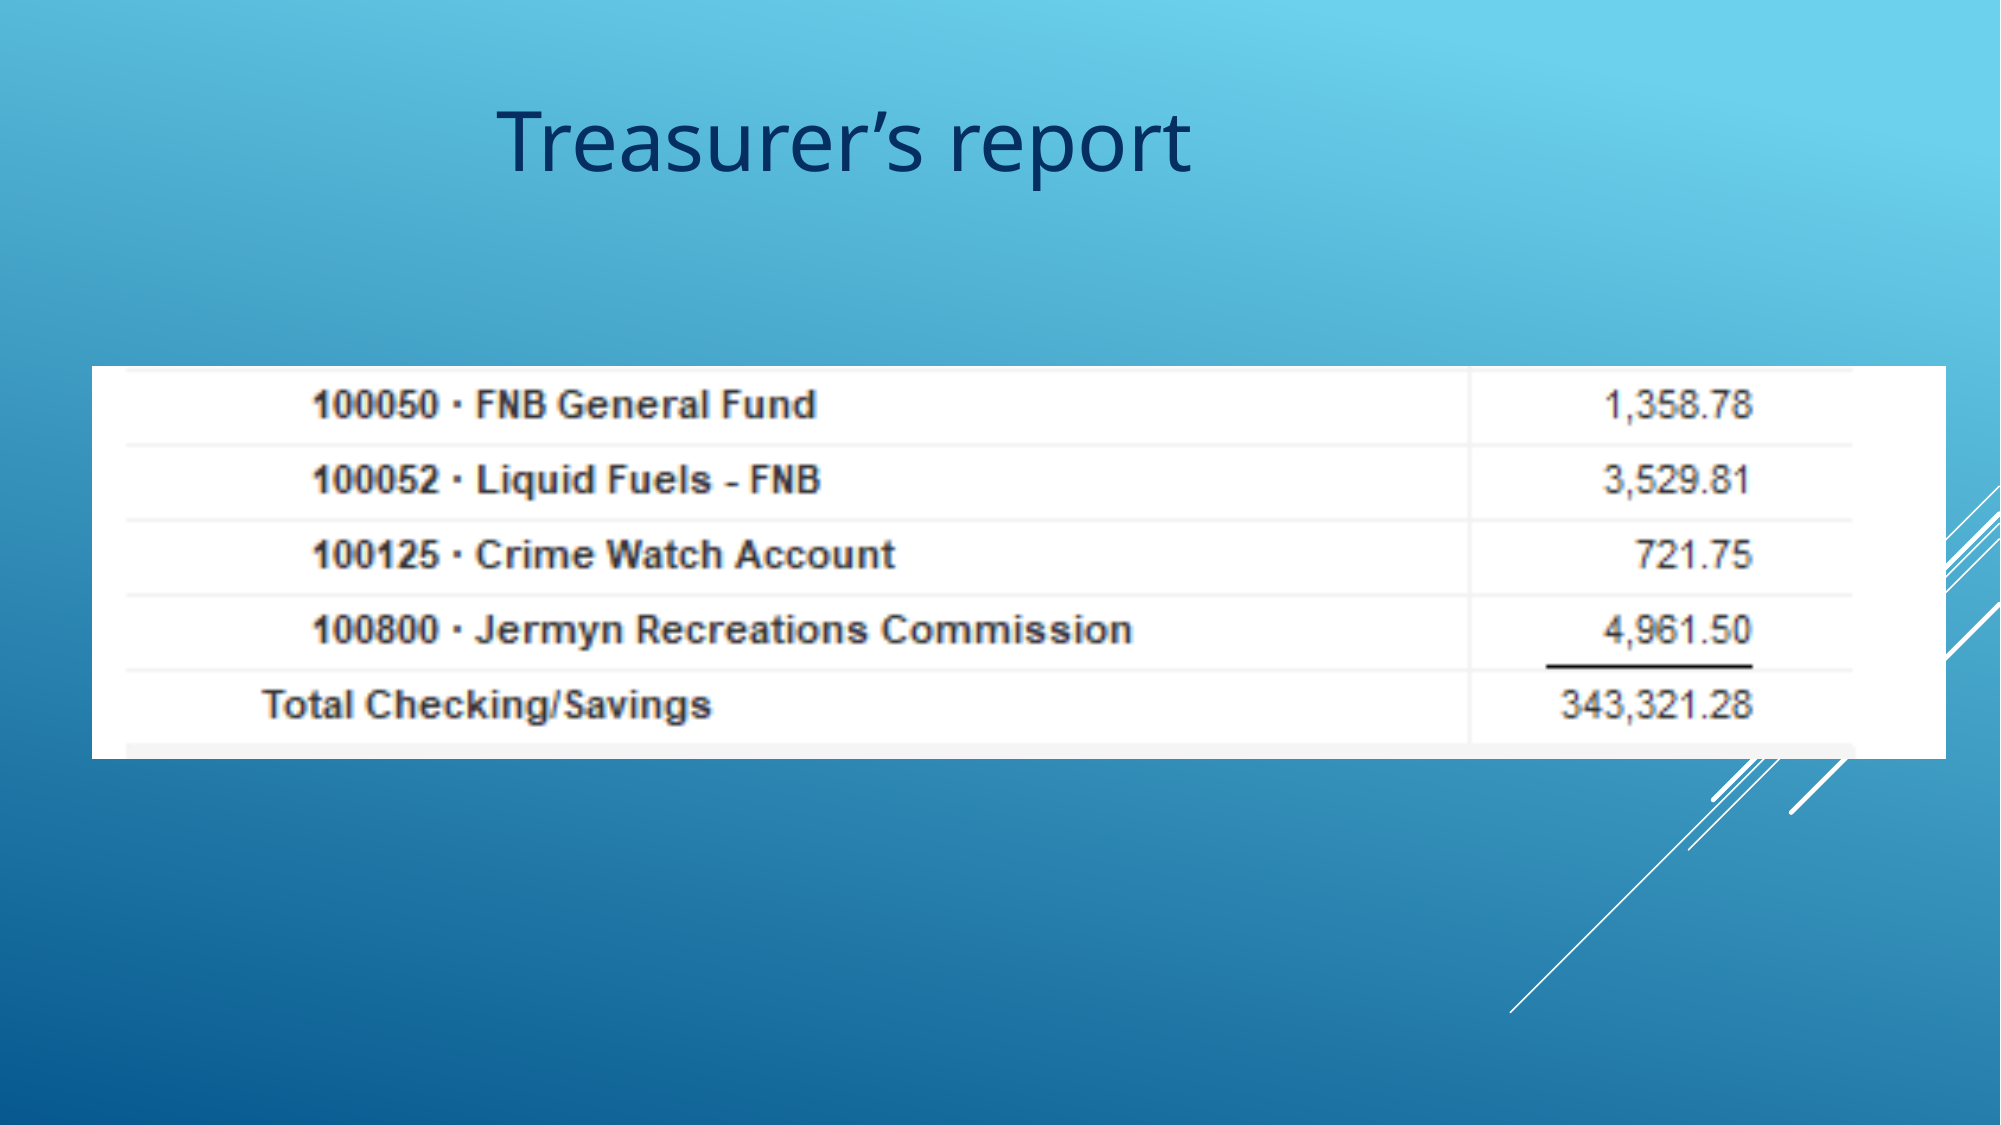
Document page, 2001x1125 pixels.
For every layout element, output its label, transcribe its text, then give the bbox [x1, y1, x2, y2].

picture [92, 366, 1947, 759]
text_box Treasurer’s report [481, 81, 1484, 196]
